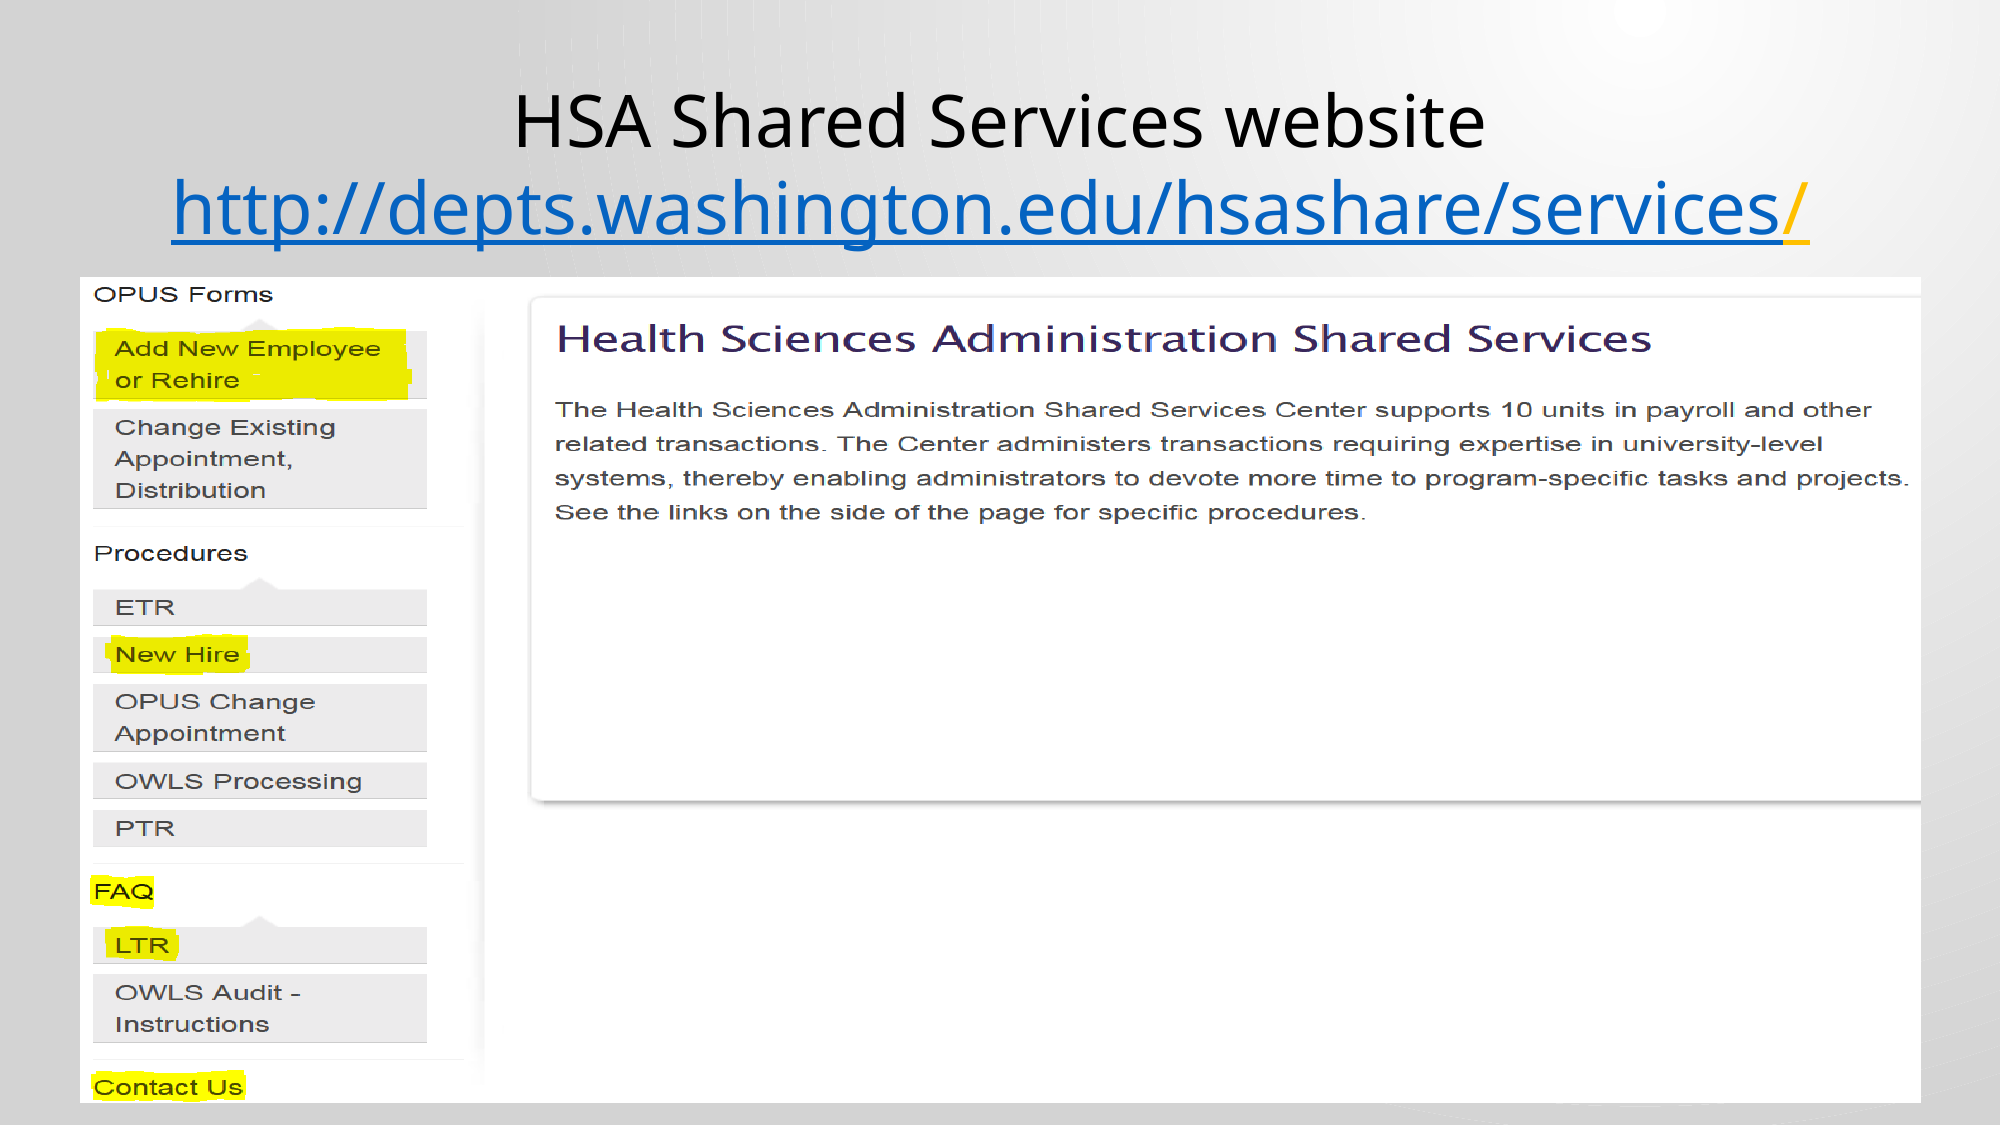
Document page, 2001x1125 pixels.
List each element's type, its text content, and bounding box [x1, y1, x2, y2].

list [80, 277, 1921, 1103]
title HSA Shared Services website http://depts.washington.edu/hsashare/services/ [137, 59, 1863, 277]
